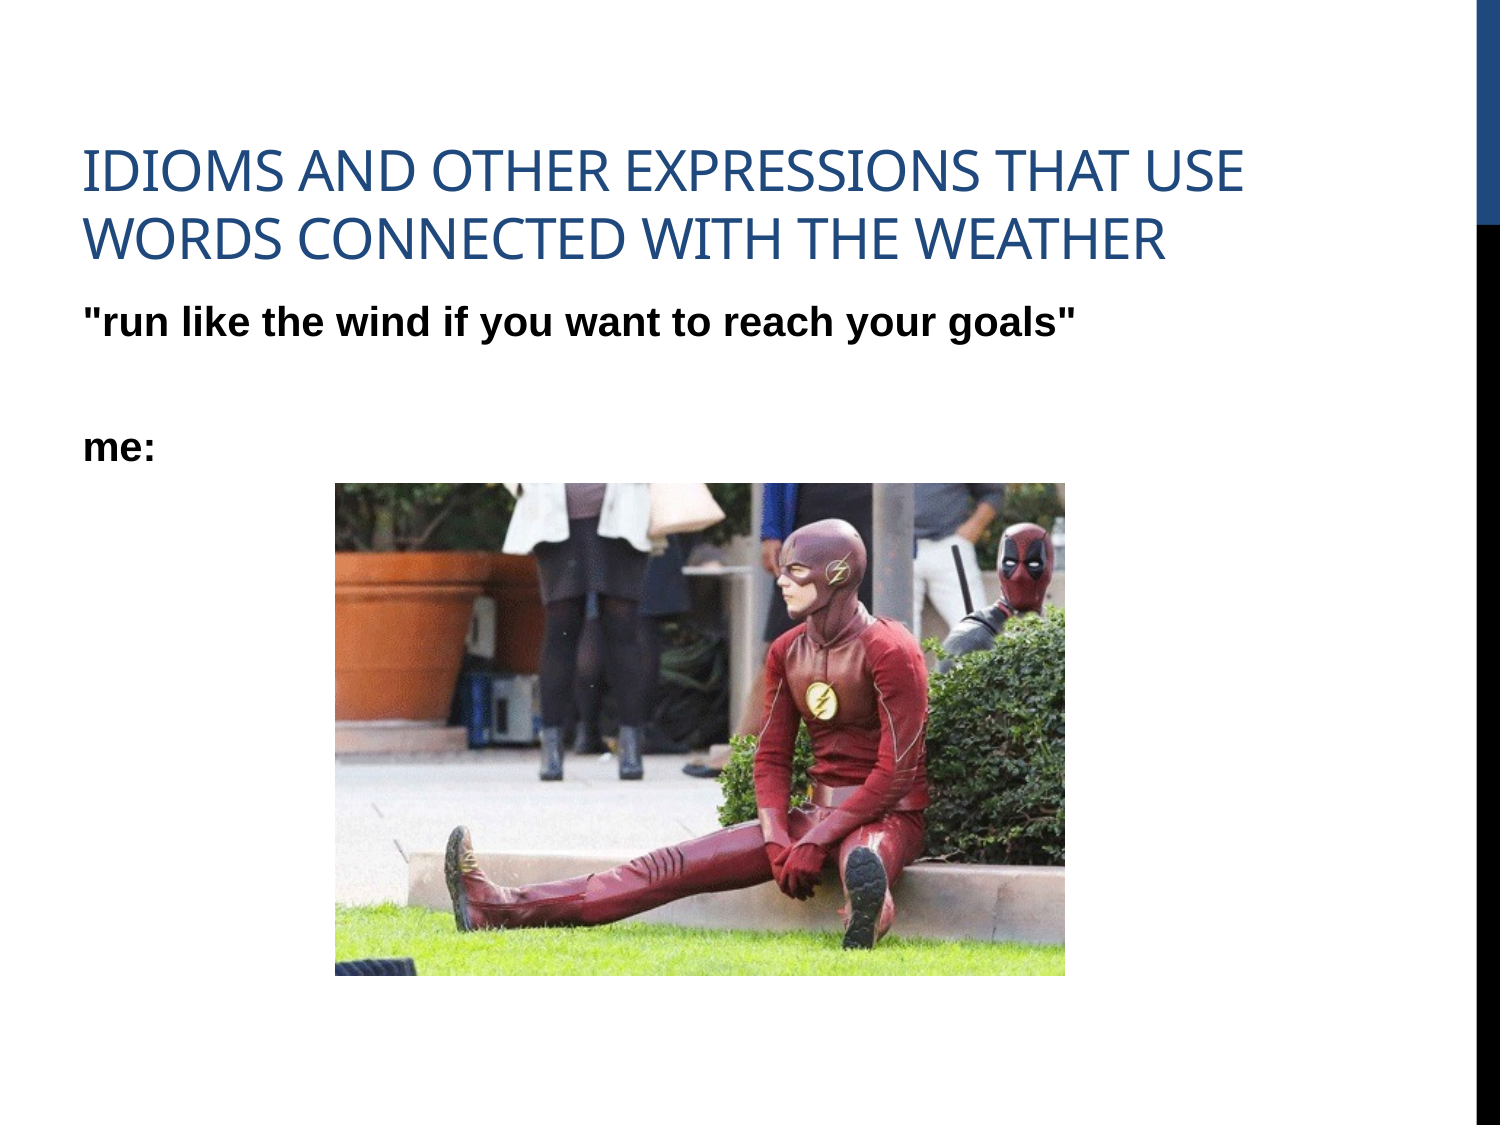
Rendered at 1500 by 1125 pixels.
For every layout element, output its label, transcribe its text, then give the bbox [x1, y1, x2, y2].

title idioms and other expressions that use words connected with the weather [74, 24, 1343, 279]
picture [334, 482, 1066, 976]
list "run like the wind if you want to reach your goals" me: [74, 286, 1326, 1006]
